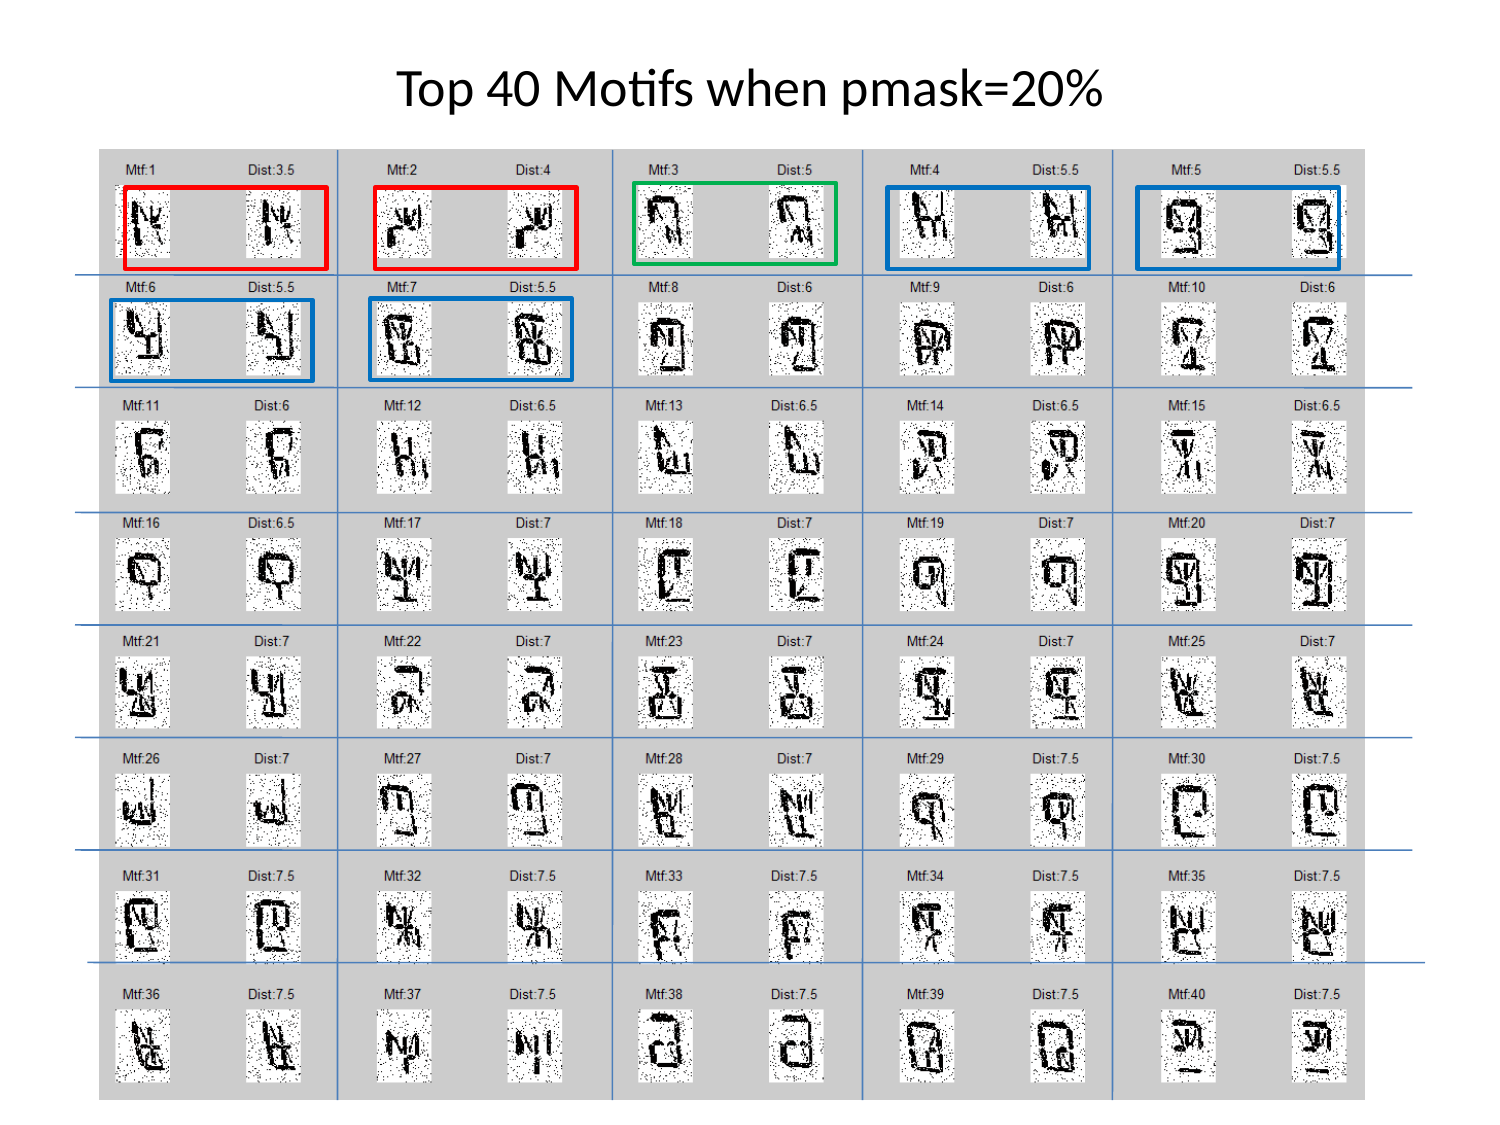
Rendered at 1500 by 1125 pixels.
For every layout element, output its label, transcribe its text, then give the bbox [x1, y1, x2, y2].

picture [99, 626, 1365, 737]
picture [99, 851, 1365, 962]
picture [99, 276, 1365, 387]
picture [99, 513, 1365, 624]
picture [99, 738, 1365, 849]
picture [99, 388, 1365, 512]
title Top 40 Motifs when pmask=20% [75, 45, 1425, 125]
picture [99, 149, 1365, 274]
picture [99, 963, 1365, 1101]
